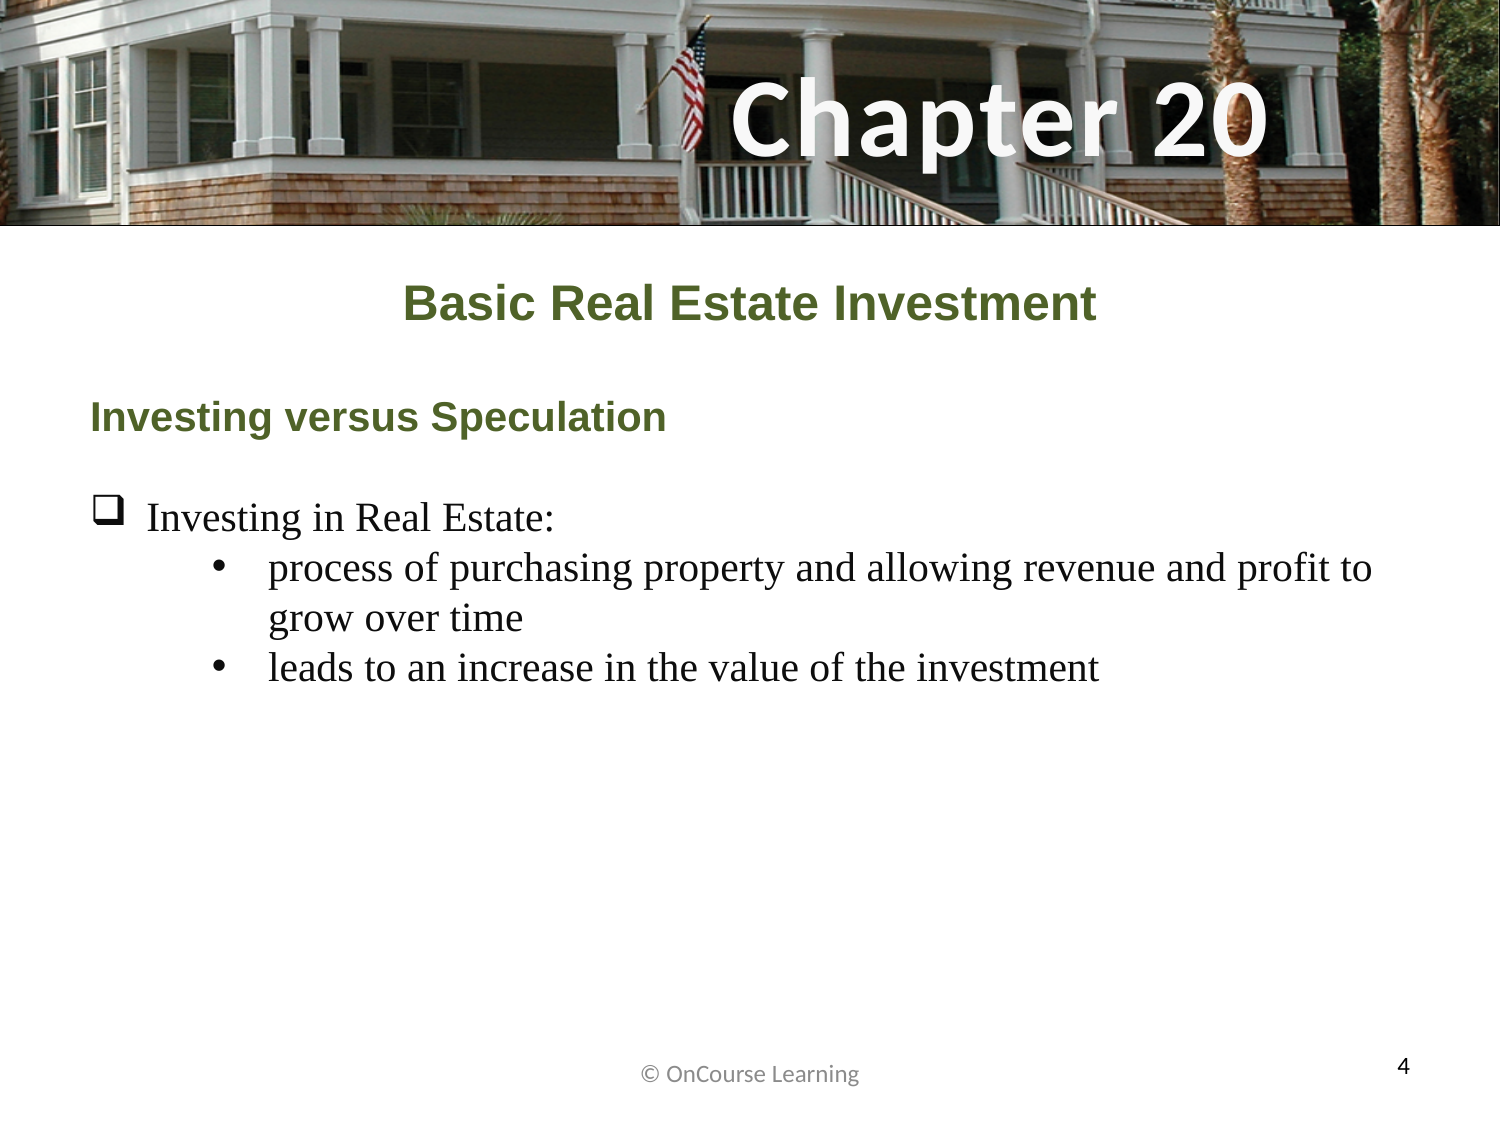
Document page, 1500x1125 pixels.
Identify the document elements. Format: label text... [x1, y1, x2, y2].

footer © OnCourse Learning [512, 1042, 988, 1103]
list Basic Real Estate Investment Investing versus Speculation Investing in Real Estate: process of purchasing property and allowing revenue and profit to grow over time leads to an increase in the value of the investment [75, 262, 1425, 1005]
picture [0, 0, 1499, 225]
slide_number 4 [1074, 1042, 1425, 1103]
